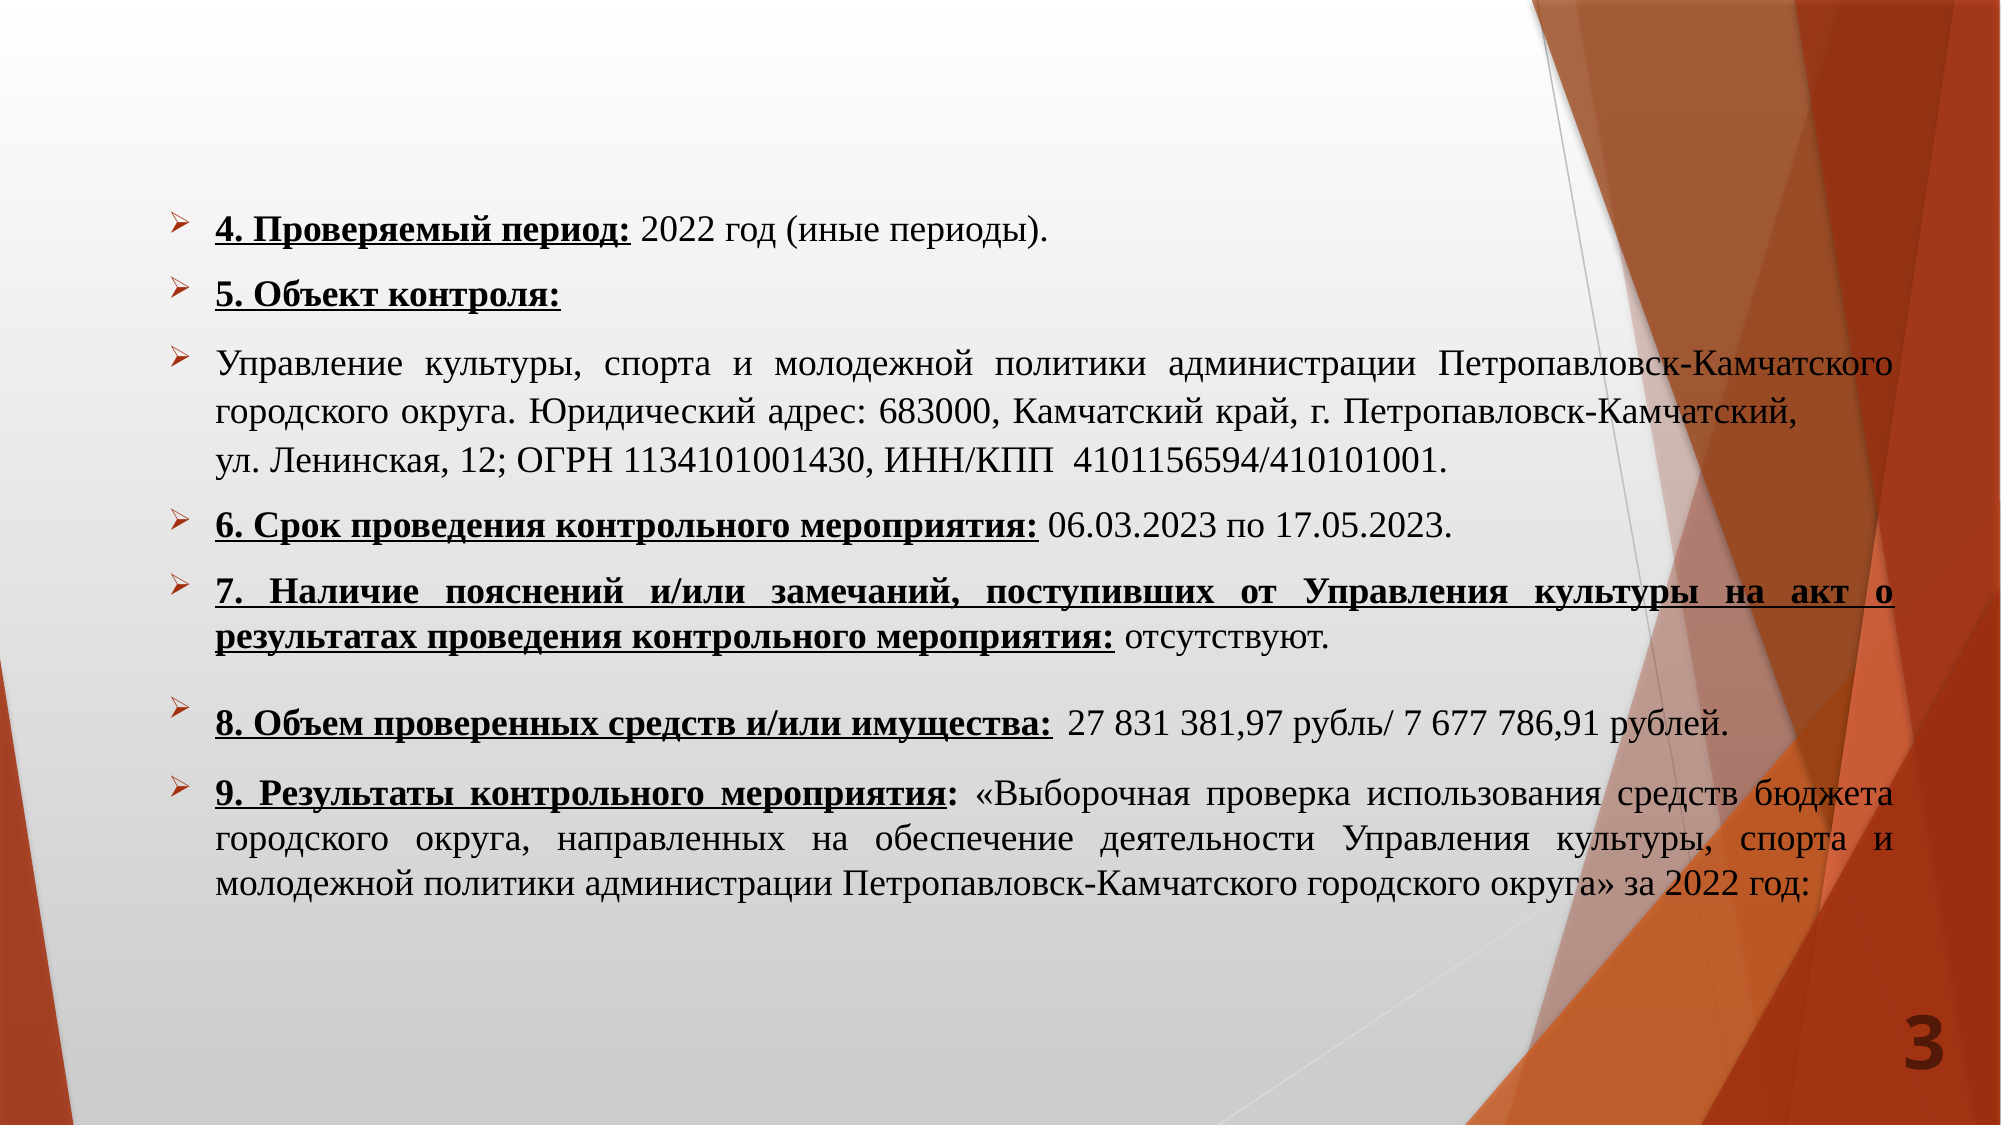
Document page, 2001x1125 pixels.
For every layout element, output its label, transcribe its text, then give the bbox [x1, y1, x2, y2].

slide_number 3 [1521, 954, 1962, 1125]
list 4. Проверяемый период: 2022 год (иные периоды). 5. Объект контроля: Управление культуры, спорта и молодежной политики администрации Петропавловск-Камчатского городского округа. Юридический адрес: 683000, Камчатский край, г. Петропавловск-Камчатский, ул. Ленинская, 12; ОГРН 1134101001430, ИНН/КПП 4101156594/410101001. 6. Срок проведения контрольного мероприятия: 06.03.2023 по 17.05.2023. 7. Наличие пояснений и/или замечаний, поступивших от Управления культуры на акт о результатах проведения контрольного мероприятия: отсутствуют. 8. Объем проверенных средств и/или имущества: 27 831 381,97 рубль/ 7 677 786,91 рублей. 9. Результаты контрольного мероприятия: «Выборочная проверка использования средств бюджета городского округа, направленных на обеспечение деятельности Управления культуры, спорта и молодежной политики администрации Петропавловск-Камчатского городского округа» за 2022 год: [145, 195, 1910, 1125]
